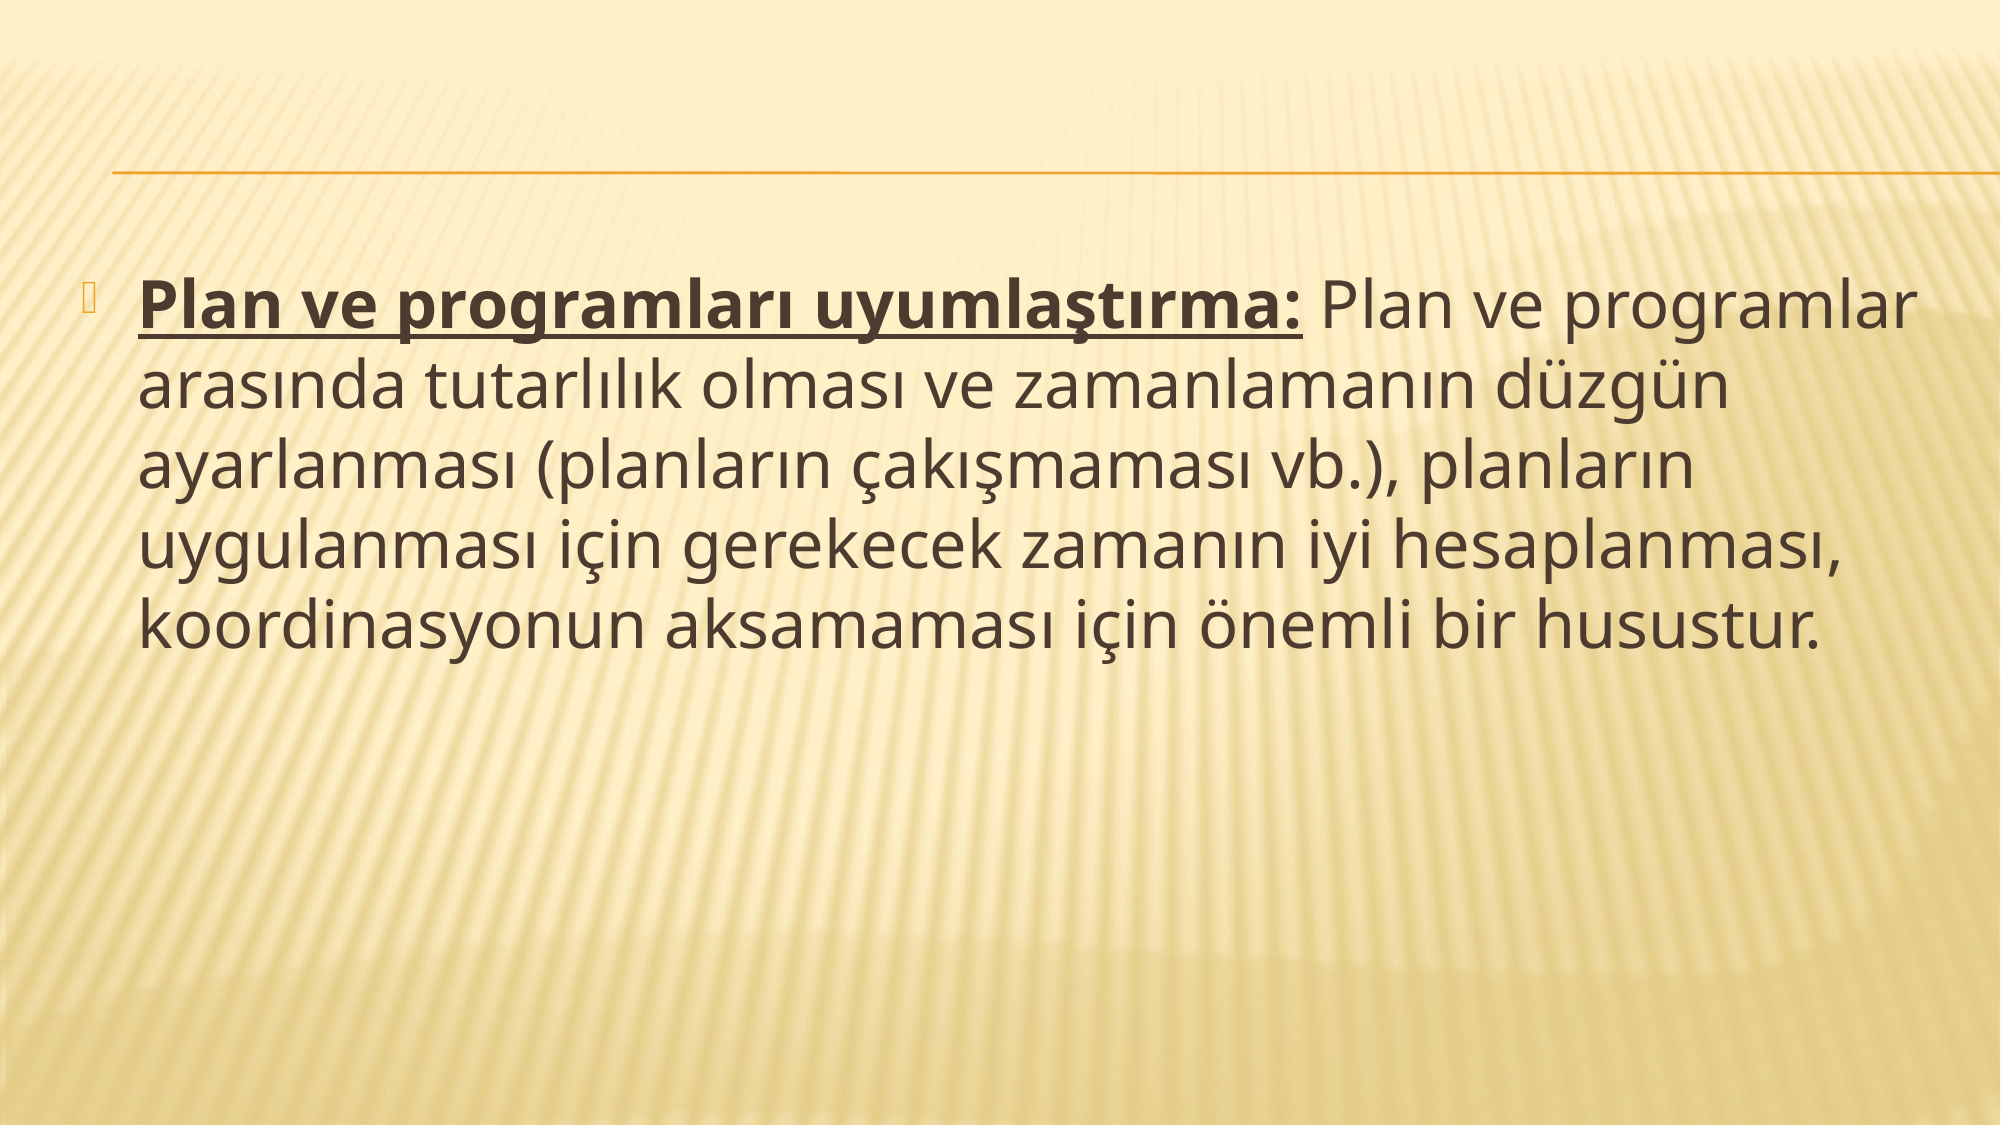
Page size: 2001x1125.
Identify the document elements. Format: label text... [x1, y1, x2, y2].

list Plan ve programları uyumlaştırma: Plan ve programlar arasında tutarlılık olması ve zamanlamanın düzgün ayarlanması (planların çakışmaması vb.), planların uygulanması için gerekecek zamanın iyi hesaplanması, koordinasyonun aksamaması için önemli bir husustur. [66, 254, 1967, 998]
